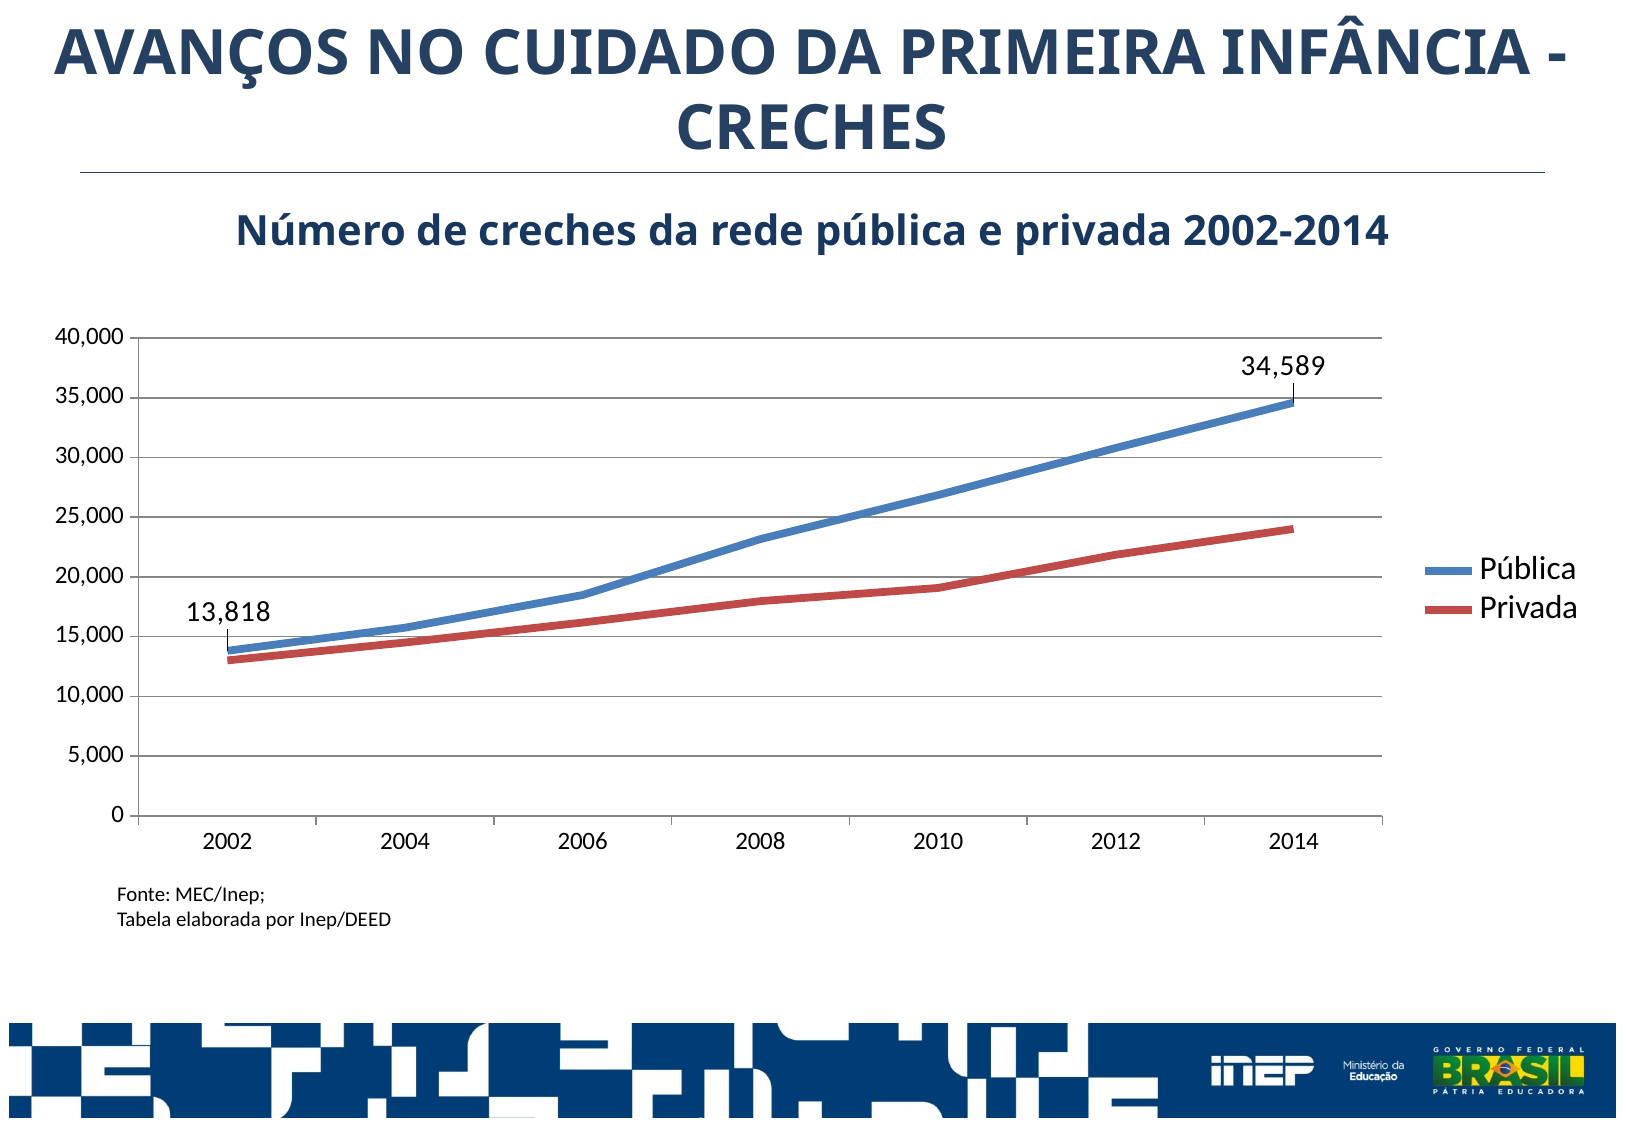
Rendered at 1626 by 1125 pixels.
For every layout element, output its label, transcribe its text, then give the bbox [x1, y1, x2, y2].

chart [23, 314, 1602, 868]
text_box Número de creches da rede pública e privada 2002-2014 [0, 196, 1625, 262]
text_box Fonte: MEC/Inep; Tabela elaborada por Inep/DEED [102, 878, 490, 938]
text_box AVANÇOS NO CUIDADO DA PRIMEIRA INFÂNCIA - CRECHES [0, 4, 1623, 185]
picture [9, 1023, 1616, 1118]
